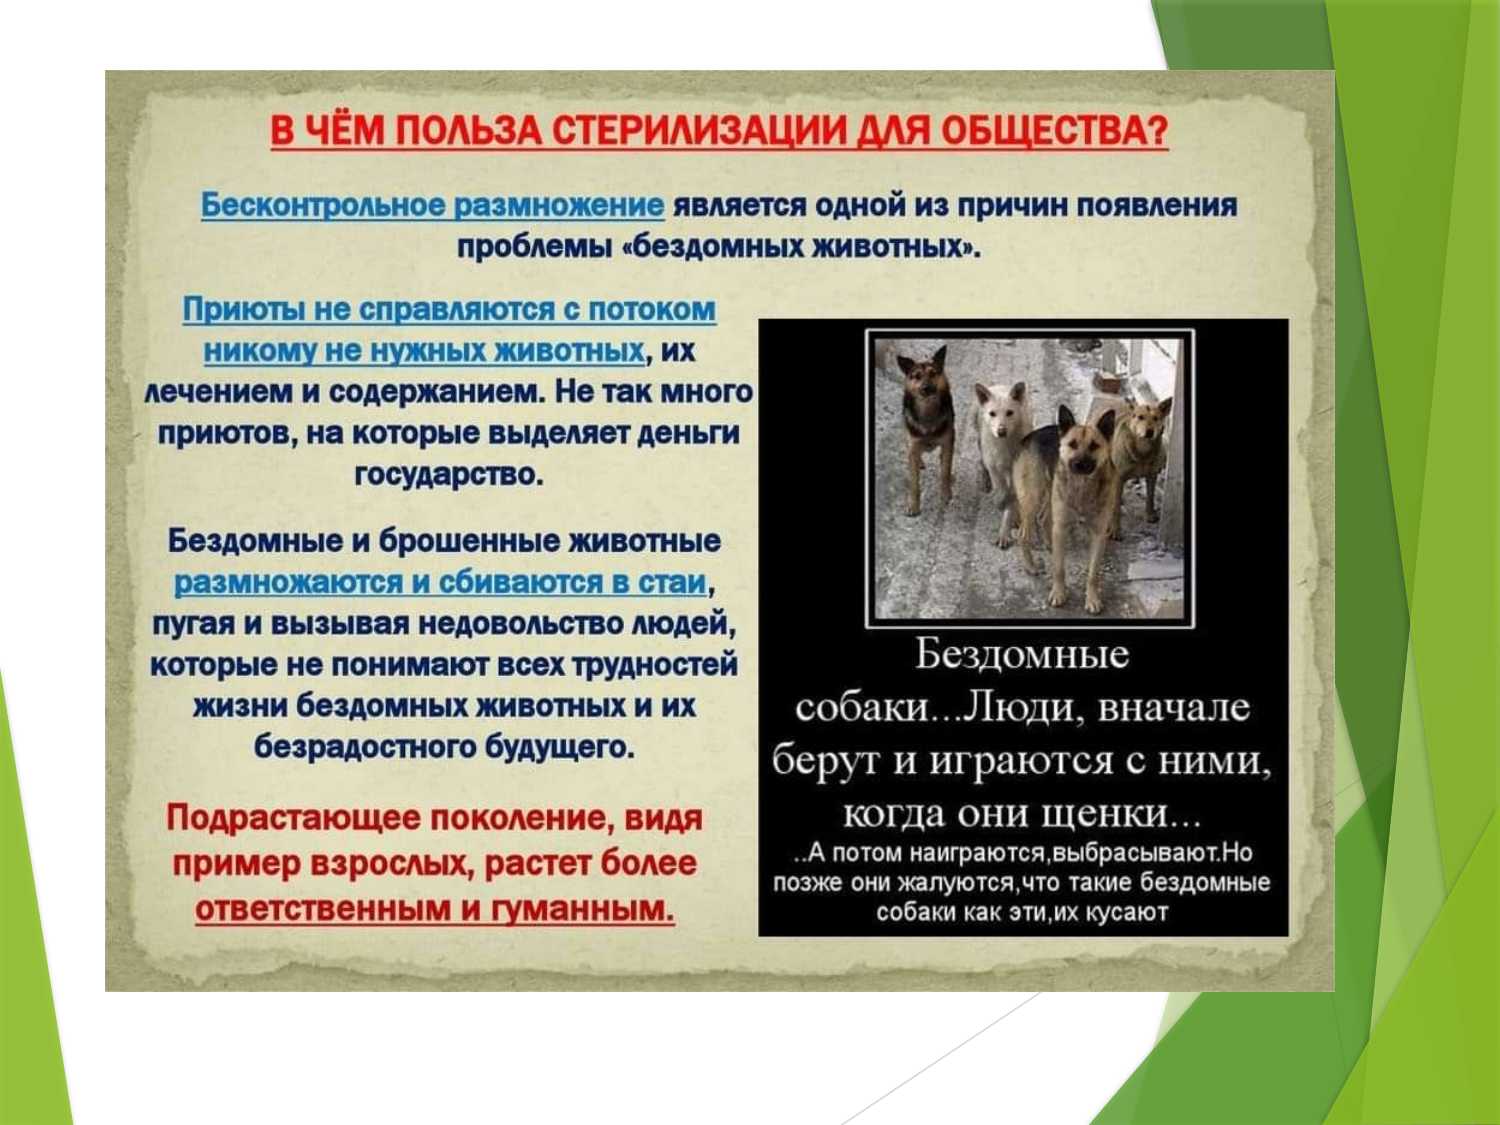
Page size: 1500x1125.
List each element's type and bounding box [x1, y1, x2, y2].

list [104, 69, 1336, 992]
